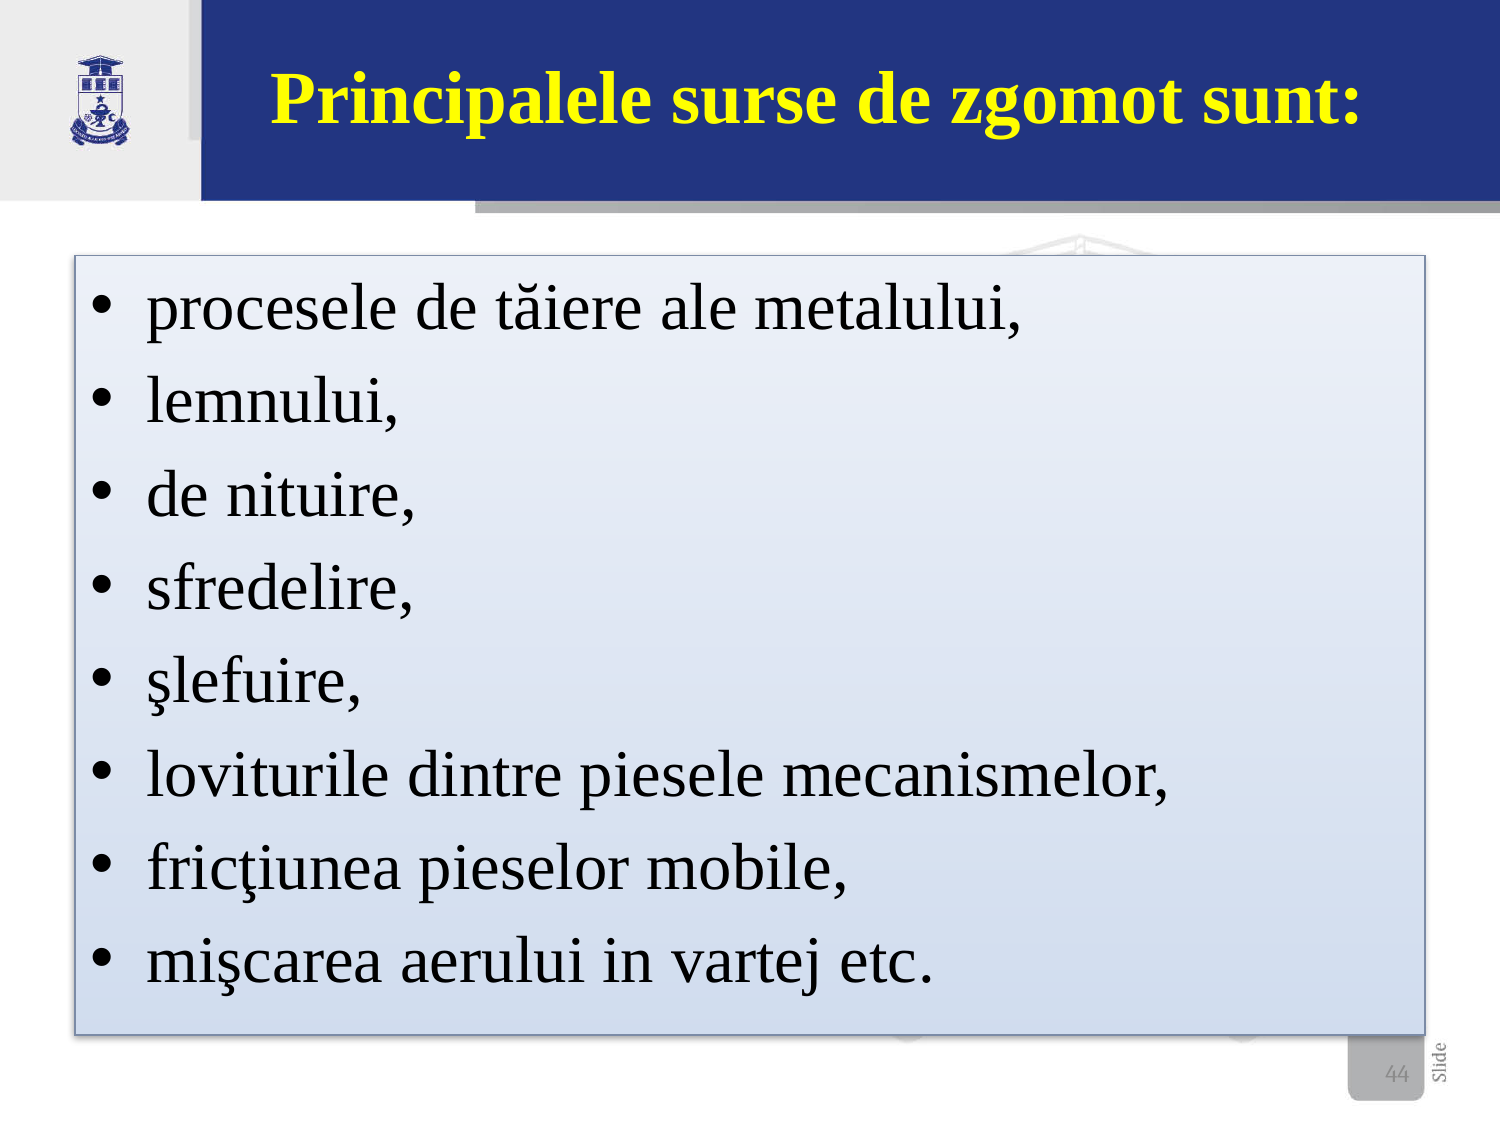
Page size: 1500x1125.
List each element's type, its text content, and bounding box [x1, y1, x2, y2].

picture [0, 0, 1500, 1125]
list procesele de tăiere ale metalului, lemnului, de nituire, sfredelire, şlefuire, loviturile dintre piesele mecanismelor, fricţiunea pieselor mobile, mişcarea aerului in vartej etc. [74, 255, 1426, 1036]
slide_number 44 [1074, 1042, 1425, 1103]
title Principalele surse de zgomot sunt: [229, 44, 1426, 233]
